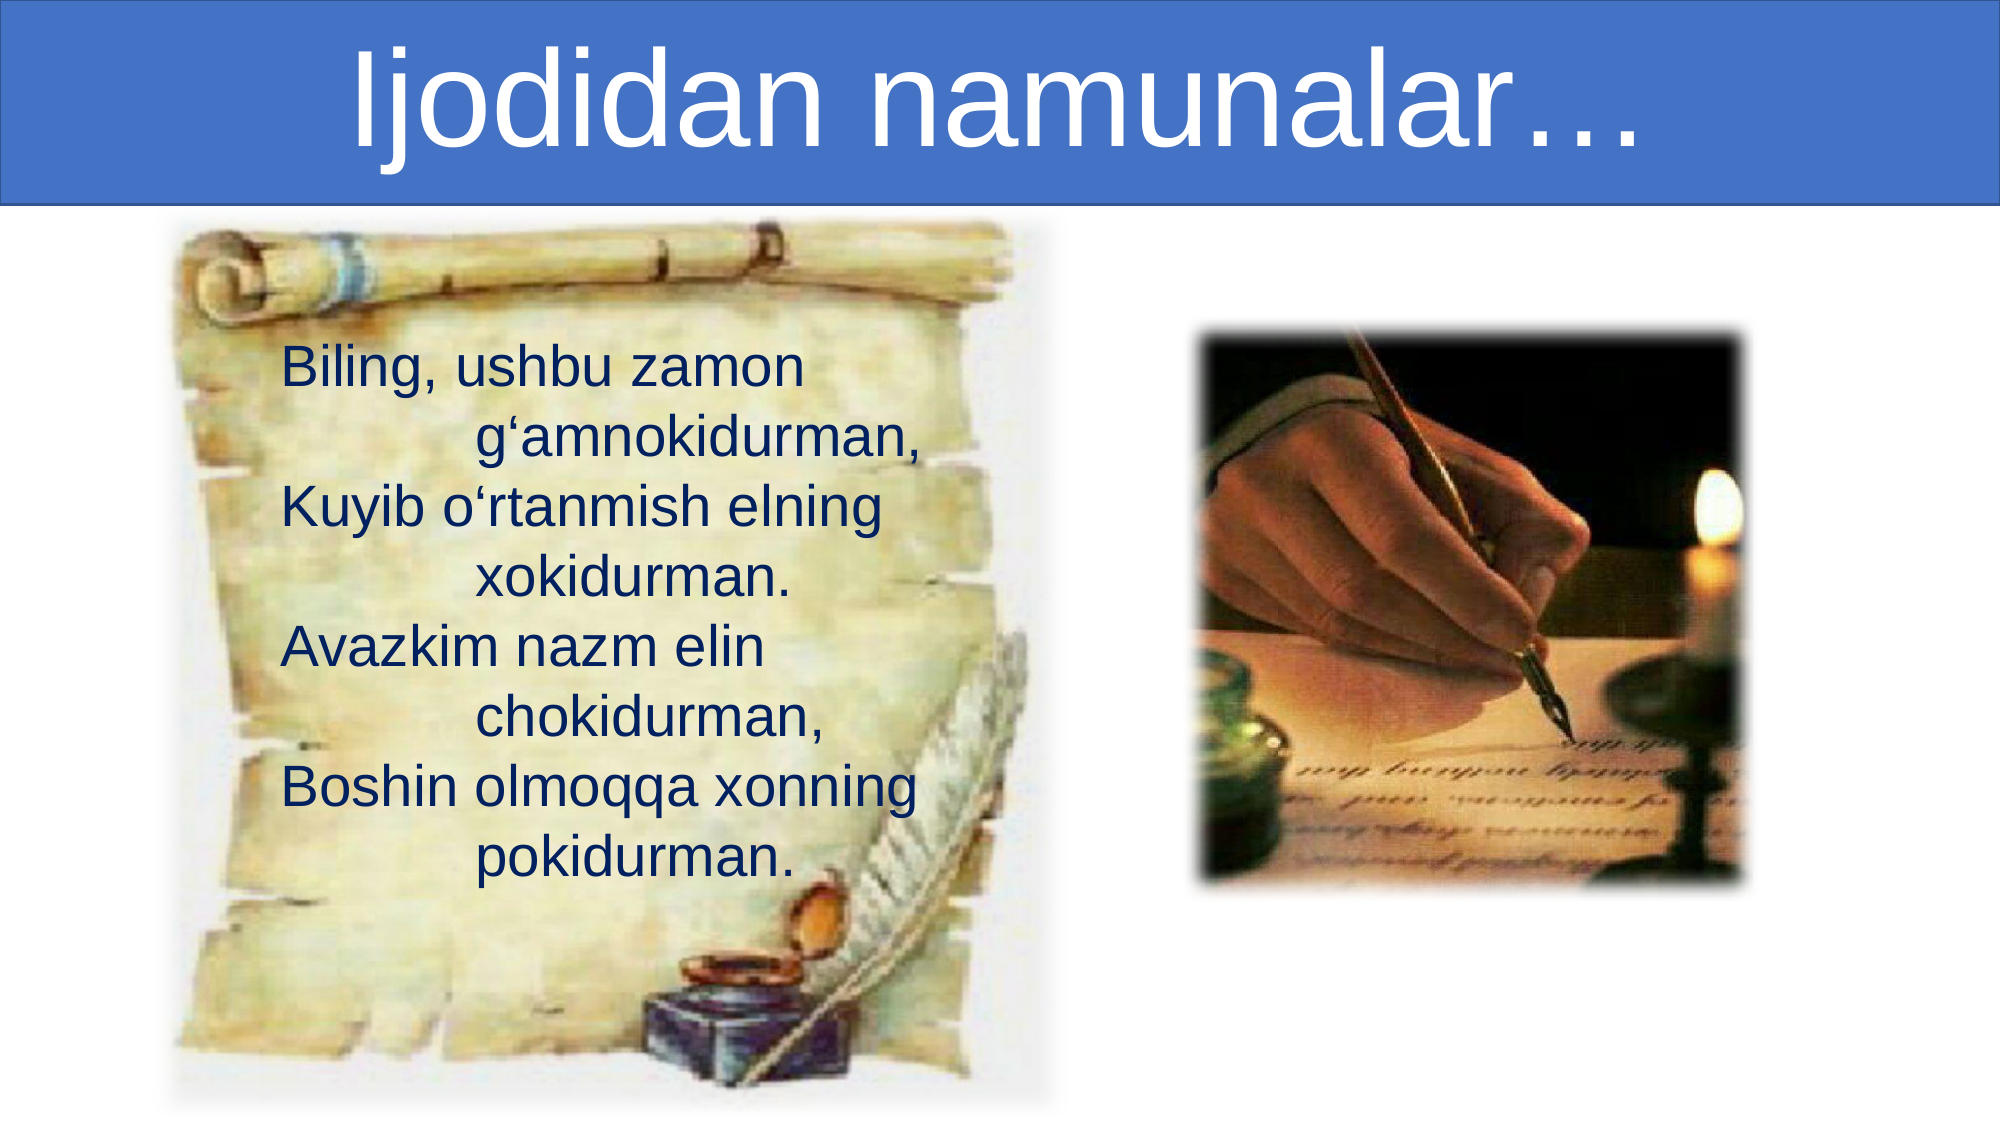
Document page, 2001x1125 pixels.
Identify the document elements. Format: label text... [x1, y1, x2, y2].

title Ijodidan namunalar… [0, 0, 2000, 206]
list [153, 204, 1071, 1125]
picture [1182, 315, 1759, 901]
